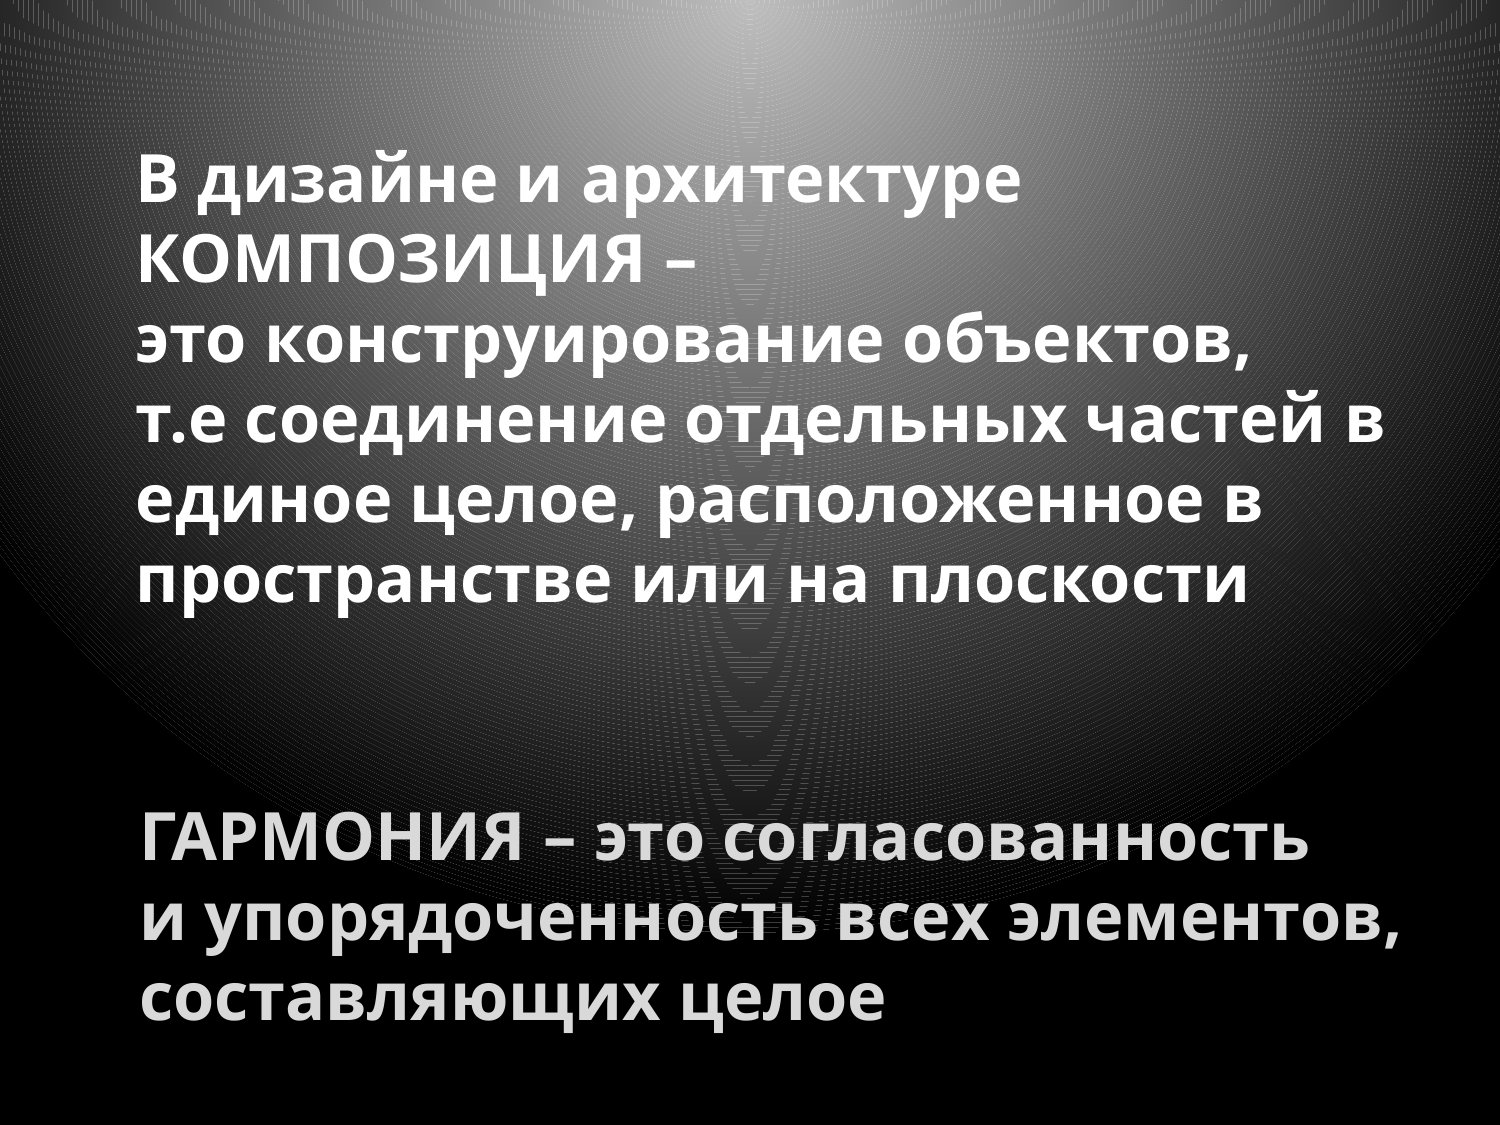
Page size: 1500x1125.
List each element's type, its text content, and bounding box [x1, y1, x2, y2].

text_box ГАРМОНИЯ – это согласованность и упорядоченность всех элементов, составляющих целое [124, 786, 1436, 1042]
text_box В дизайне и архитектуре КОМПОЗИЦИЯ – это конструирование объектов, т.е соединение отдельных частей в единое целое, расположенное в пространстве или на плоскости [121, 128, 1419, 624]
